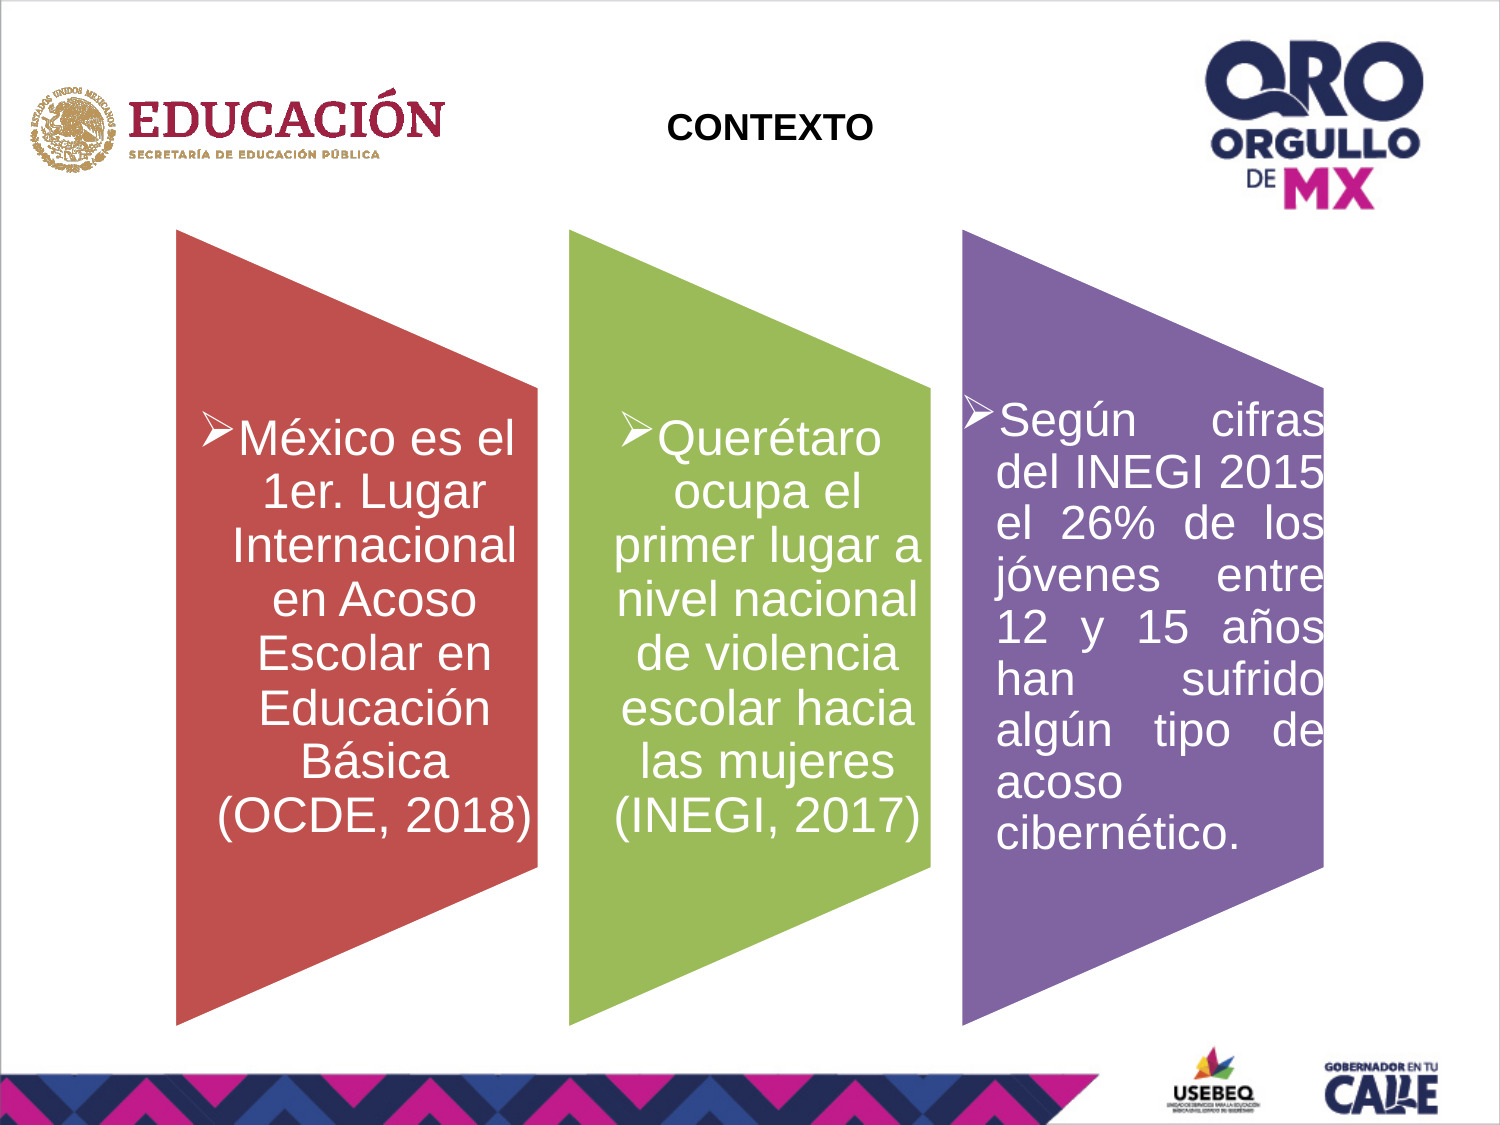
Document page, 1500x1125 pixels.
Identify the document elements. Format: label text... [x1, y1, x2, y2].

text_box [173, 225, 1327, 1030]
text_box CONTEXTO [651, 95, 890, 156]
picture [0, 0, 1500, 1125]
